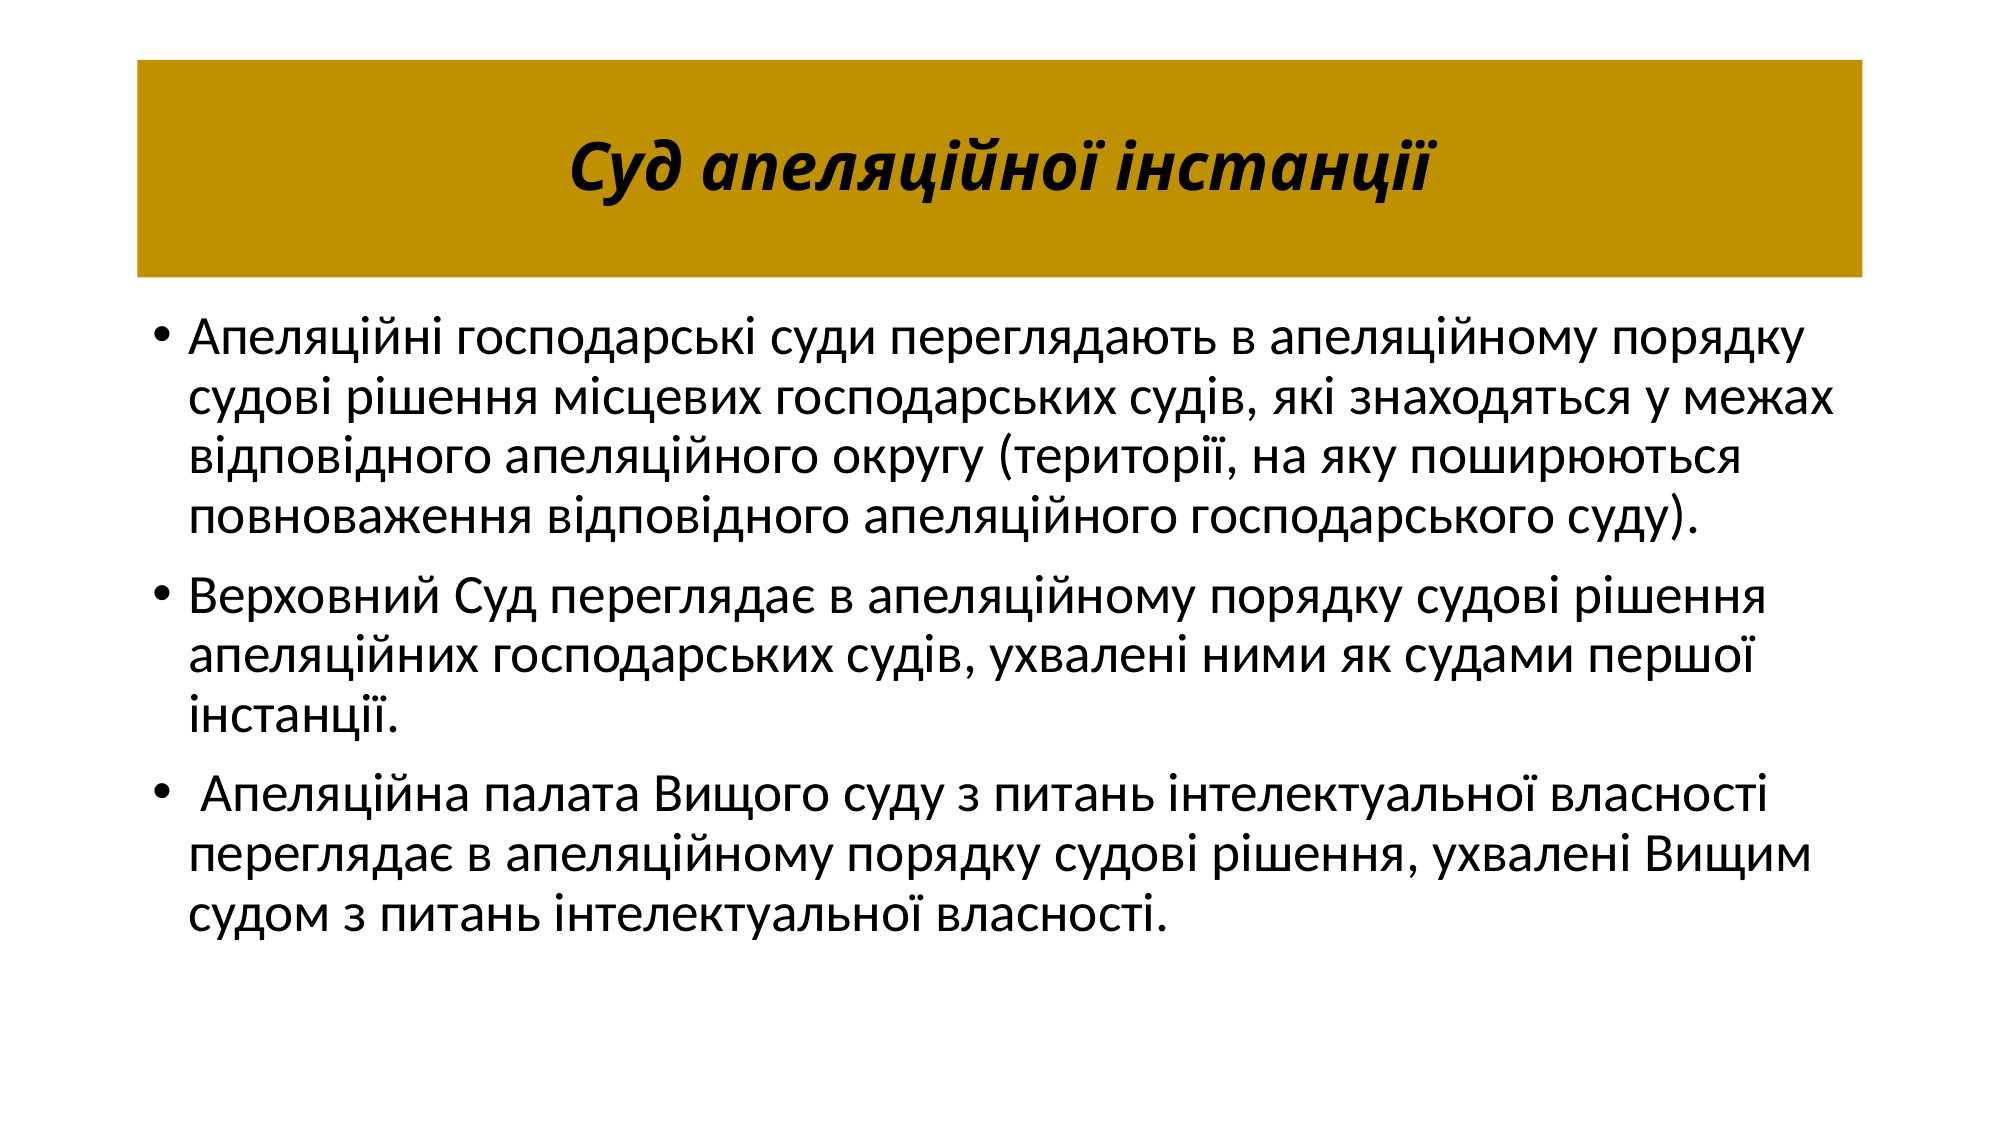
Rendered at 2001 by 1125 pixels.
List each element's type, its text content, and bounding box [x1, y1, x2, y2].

title Суд апеляційної інстанції [137, 59, 1863, 278]
list Апеляційні господарські суди переглядають в апеляційному порядку судові рішення місцевих господарських судів, які знаходяться у межах відповідного апеляційного округу (території, на яку поширюються повноваження відповідного апеляційного господарського суду). Верховний Суд переглядає в апеляційному порядку судові рішення апеляційних господарських судів, ухвалені ними як судами першої інстанції. Апеляційна палата Вищого суду з питань інтелектуальної власності переглядає в апеляційному порядку судові рішення, ухвалені Вищим судом з питань інтелектуальної власності. [137, 299, 1863, 1014]
